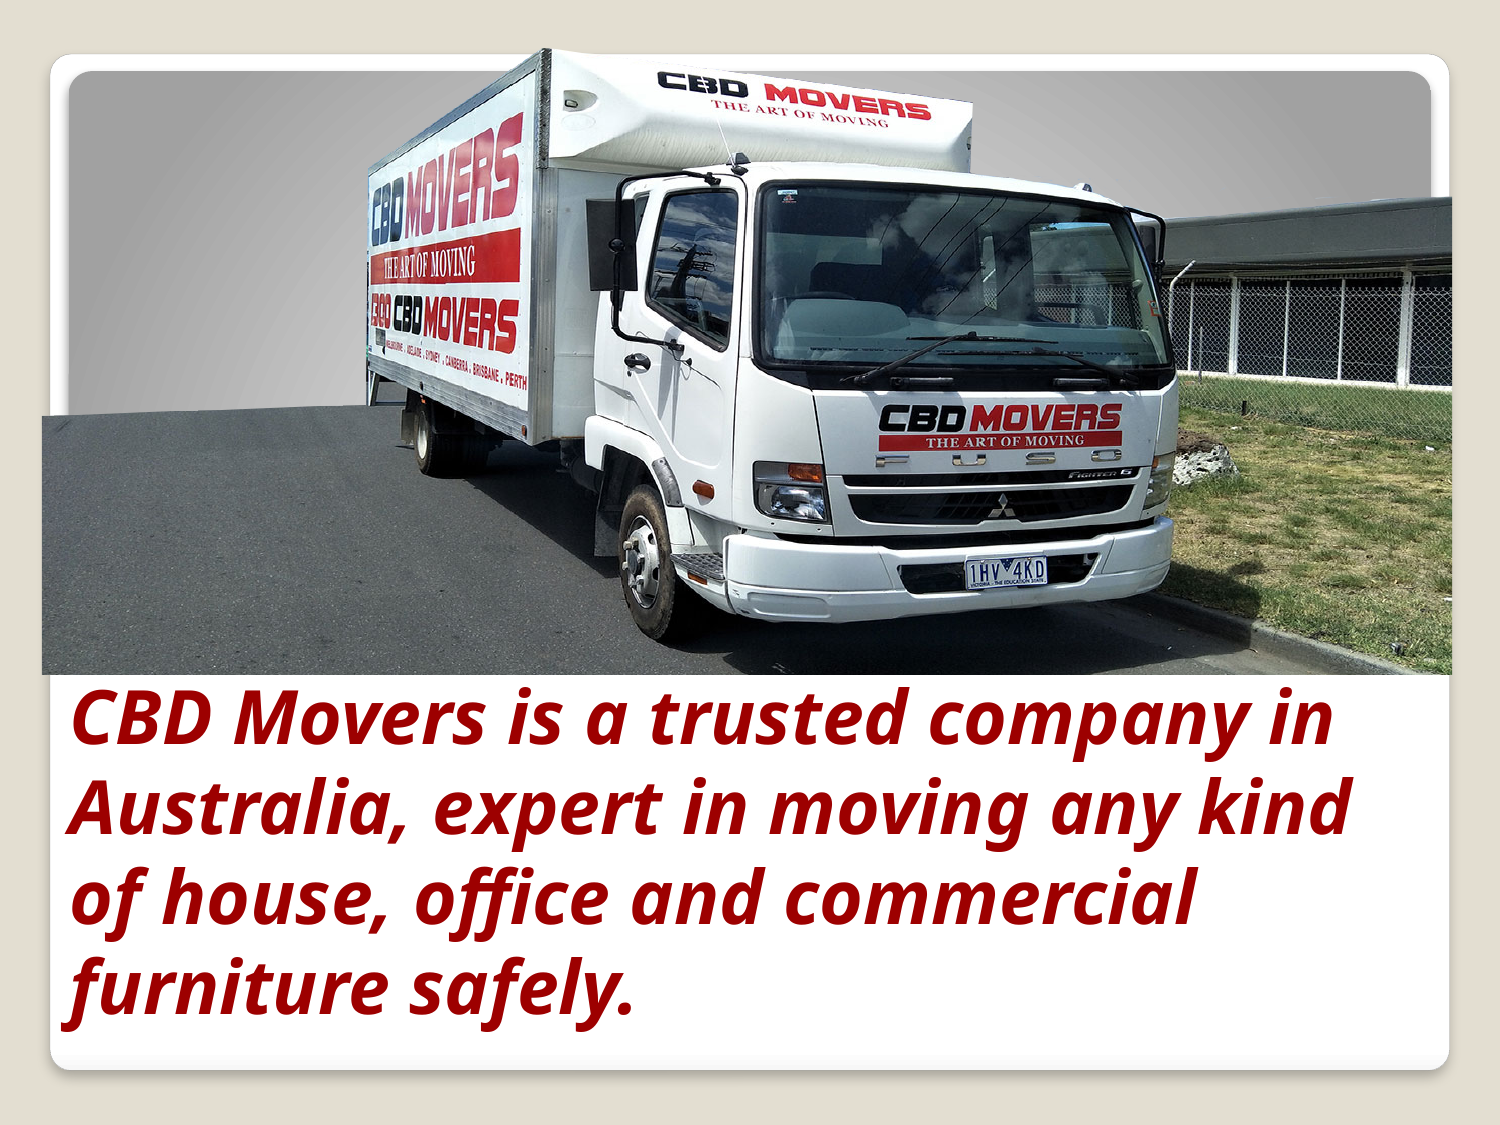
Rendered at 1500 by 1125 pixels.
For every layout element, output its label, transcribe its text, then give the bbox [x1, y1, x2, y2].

picture [41, 19, 1453, 676]
title CBD Movers is a trusted company in Australia, expert in moving any kind of house, office and commercial furniture safely. [62, 750, 1438, 1038]
